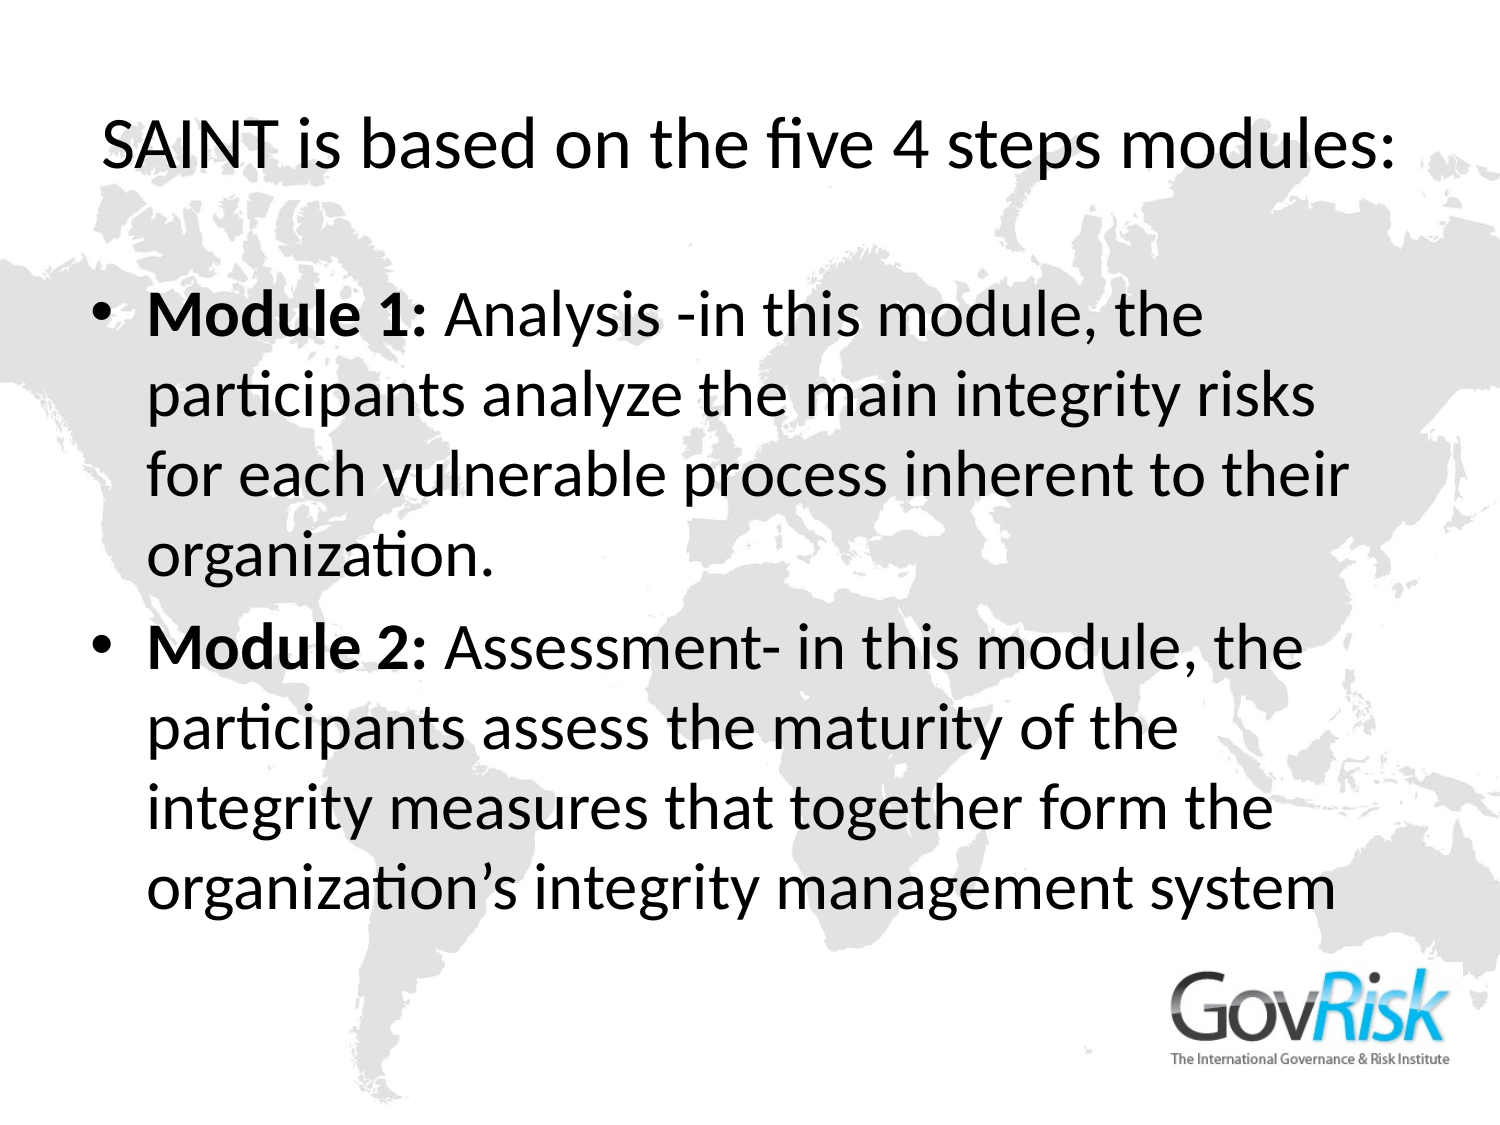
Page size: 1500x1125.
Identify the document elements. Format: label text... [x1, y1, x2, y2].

title SAINT is based on the five 4 steps modules: [75, 45, 1425, 233]
picture [0, 0, 1500, 1125]
list Module 1: Analysis -in this module, the participants analyze the main integrity risks for each vulnerable process inherent to their organization. Module 2: Assessment- in this module, the participants assess the maturity of the integrity measures that together form the organization’s integrity management system [75, 262, 1425, 1005]
